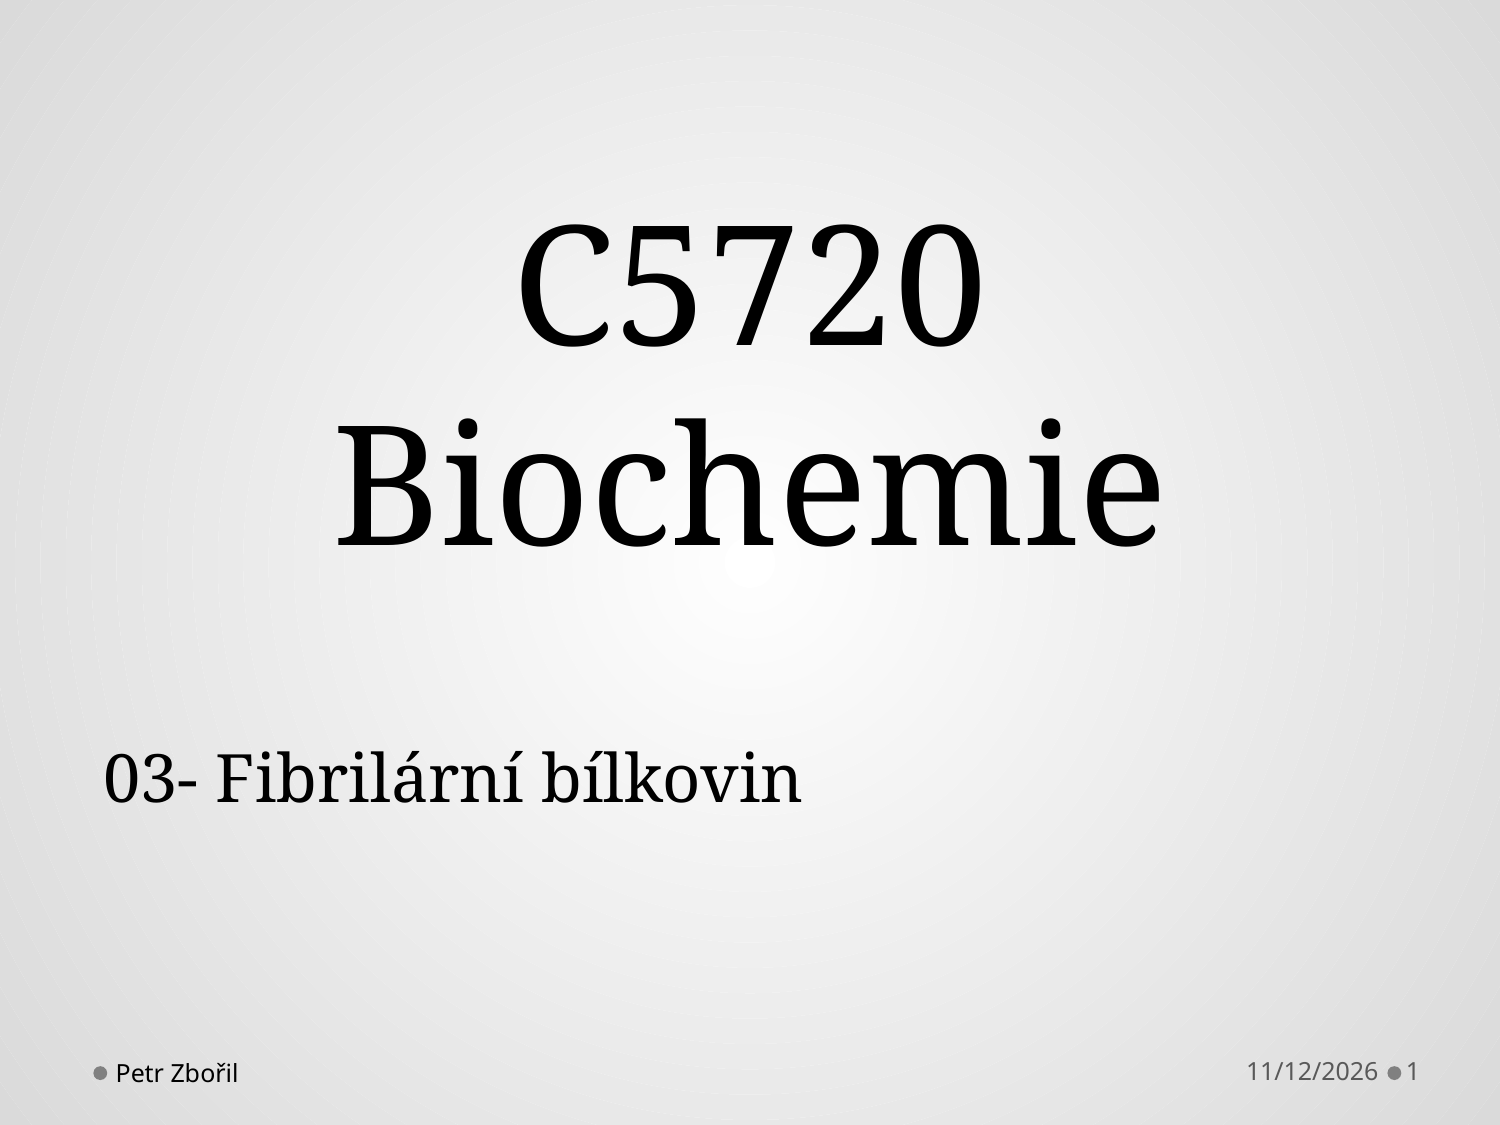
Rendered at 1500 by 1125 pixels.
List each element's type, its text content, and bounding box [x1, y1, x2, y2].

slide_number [1043, 1042, 1386, 1103]
title C5720 Biochemie [112, 99, 1388, 587]
slide_number 1 [1401, 1042, 1494, 1103]
footer Petr Zbořil [108, 1042, 576, 1103]
subtitle 03- Fibrilární bílkovin [88, 727, 1376, 941]
